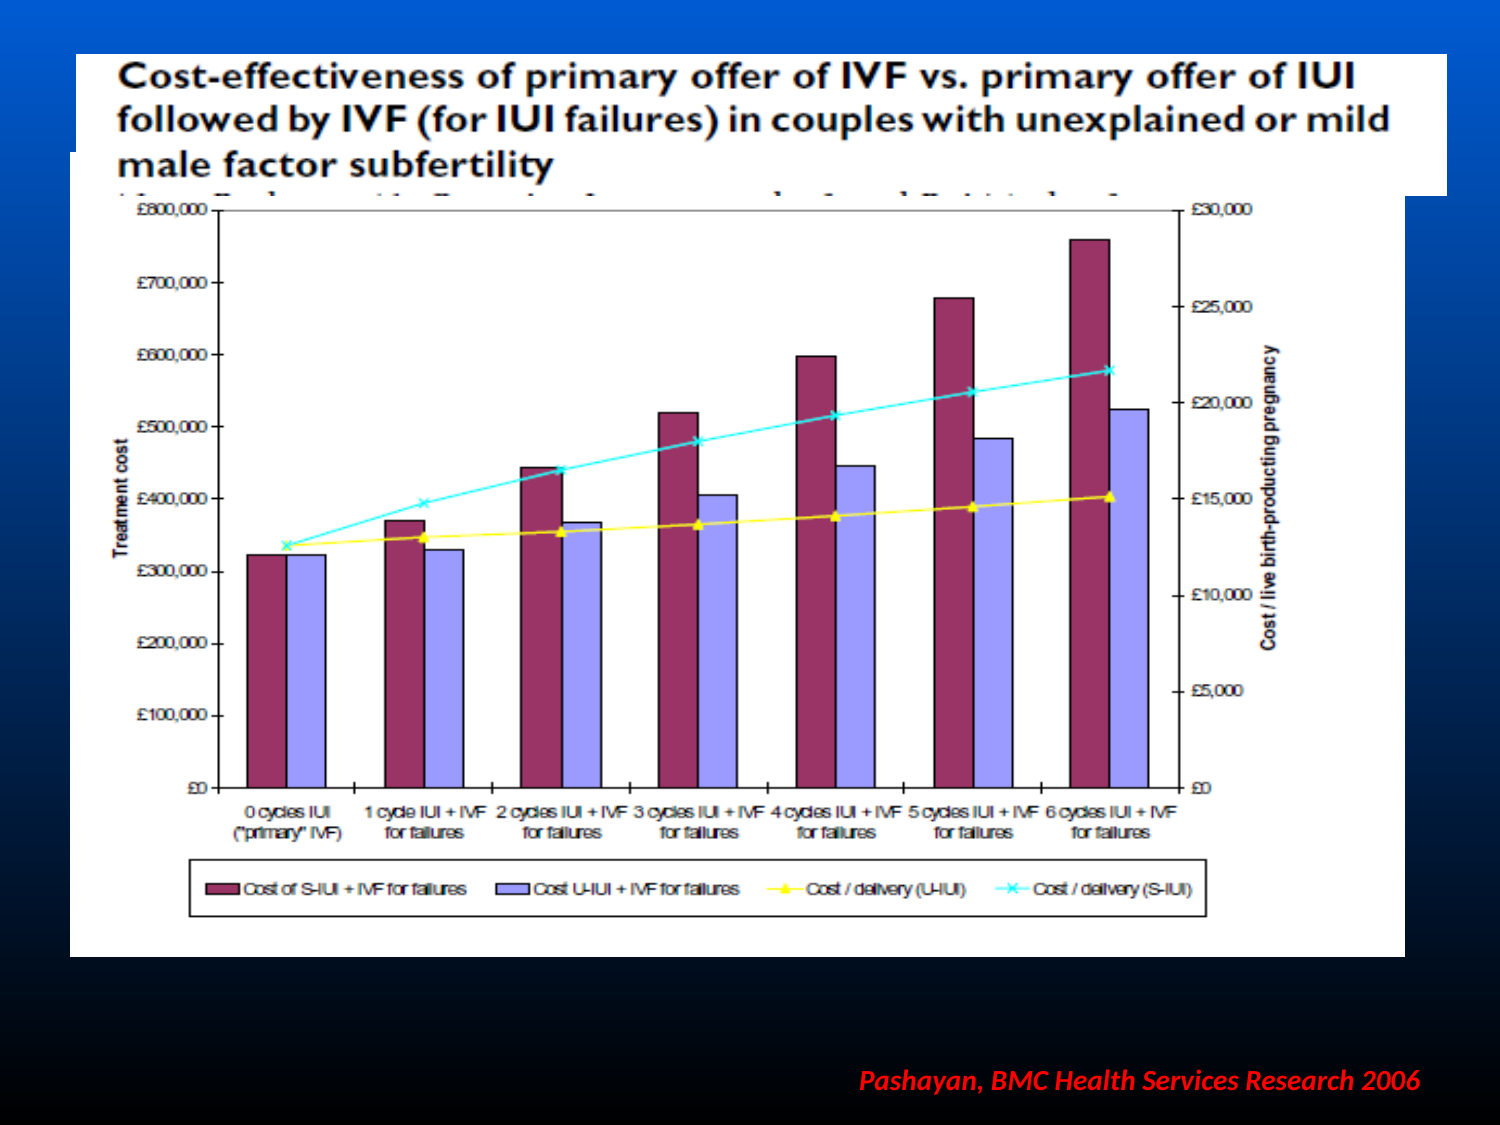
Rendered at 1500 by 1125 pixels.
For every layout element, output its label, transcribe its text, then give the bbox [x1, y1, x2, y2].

text_box Pashayan, BMC Health Services Research 2006 [844, 1053, 1447, 1104]
picture [70, 54, 1448, 957]
